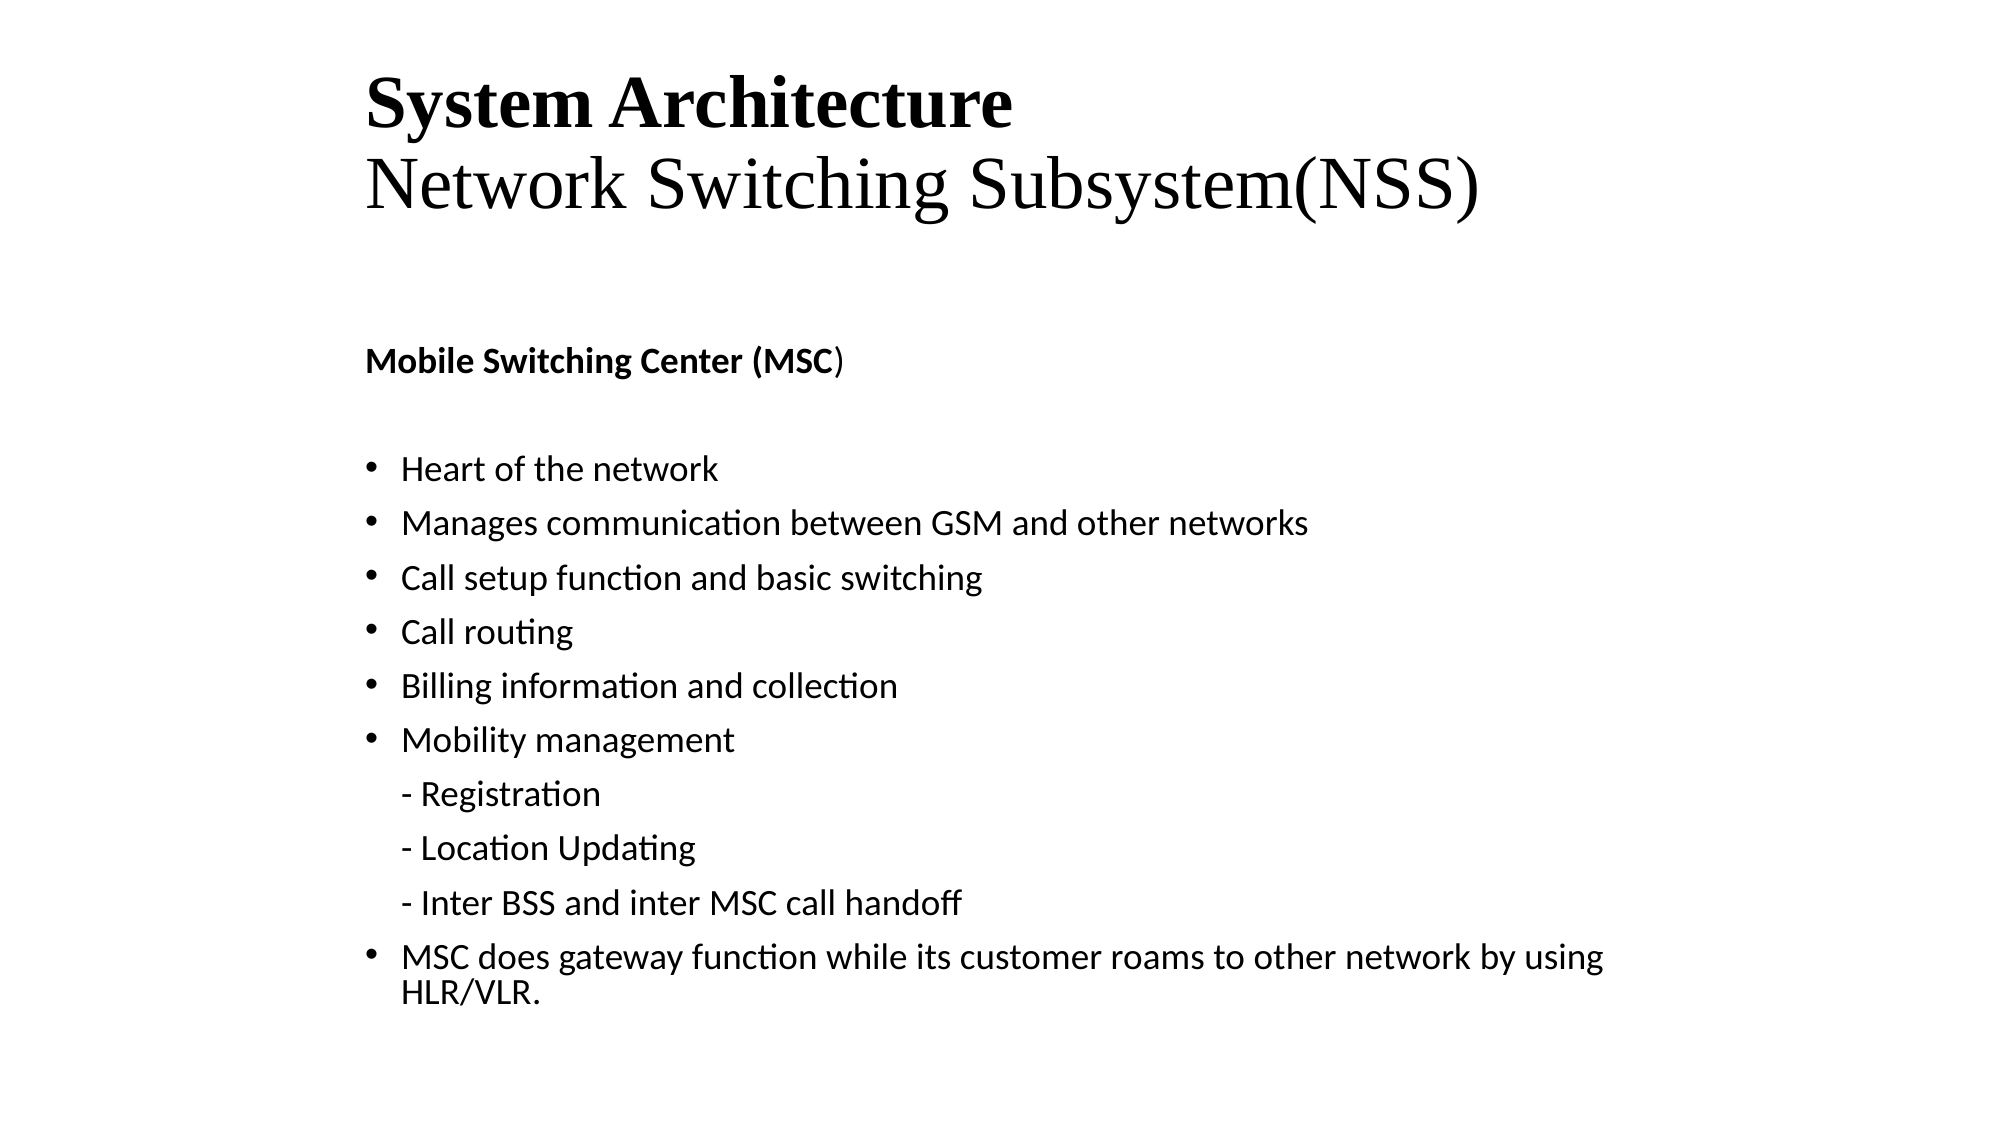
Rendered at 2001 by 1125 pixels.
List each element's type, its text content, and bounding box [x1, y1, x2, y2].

list Mobile Switching Center (MSC) Heart of the network Manages communication between GSM and other networks Call setup function and basic switching Call routing Billing information and collection Mobility management - Registration - Location Updating - Inter BSS and inter MSC call handoff MSC does gateway function while its customer roams to other network by using HLR/VLR. [350, 337, 1625, 1125]
title System Architecture Network Switching Subsystem(NSS) [350, 50, 1625, 238]
